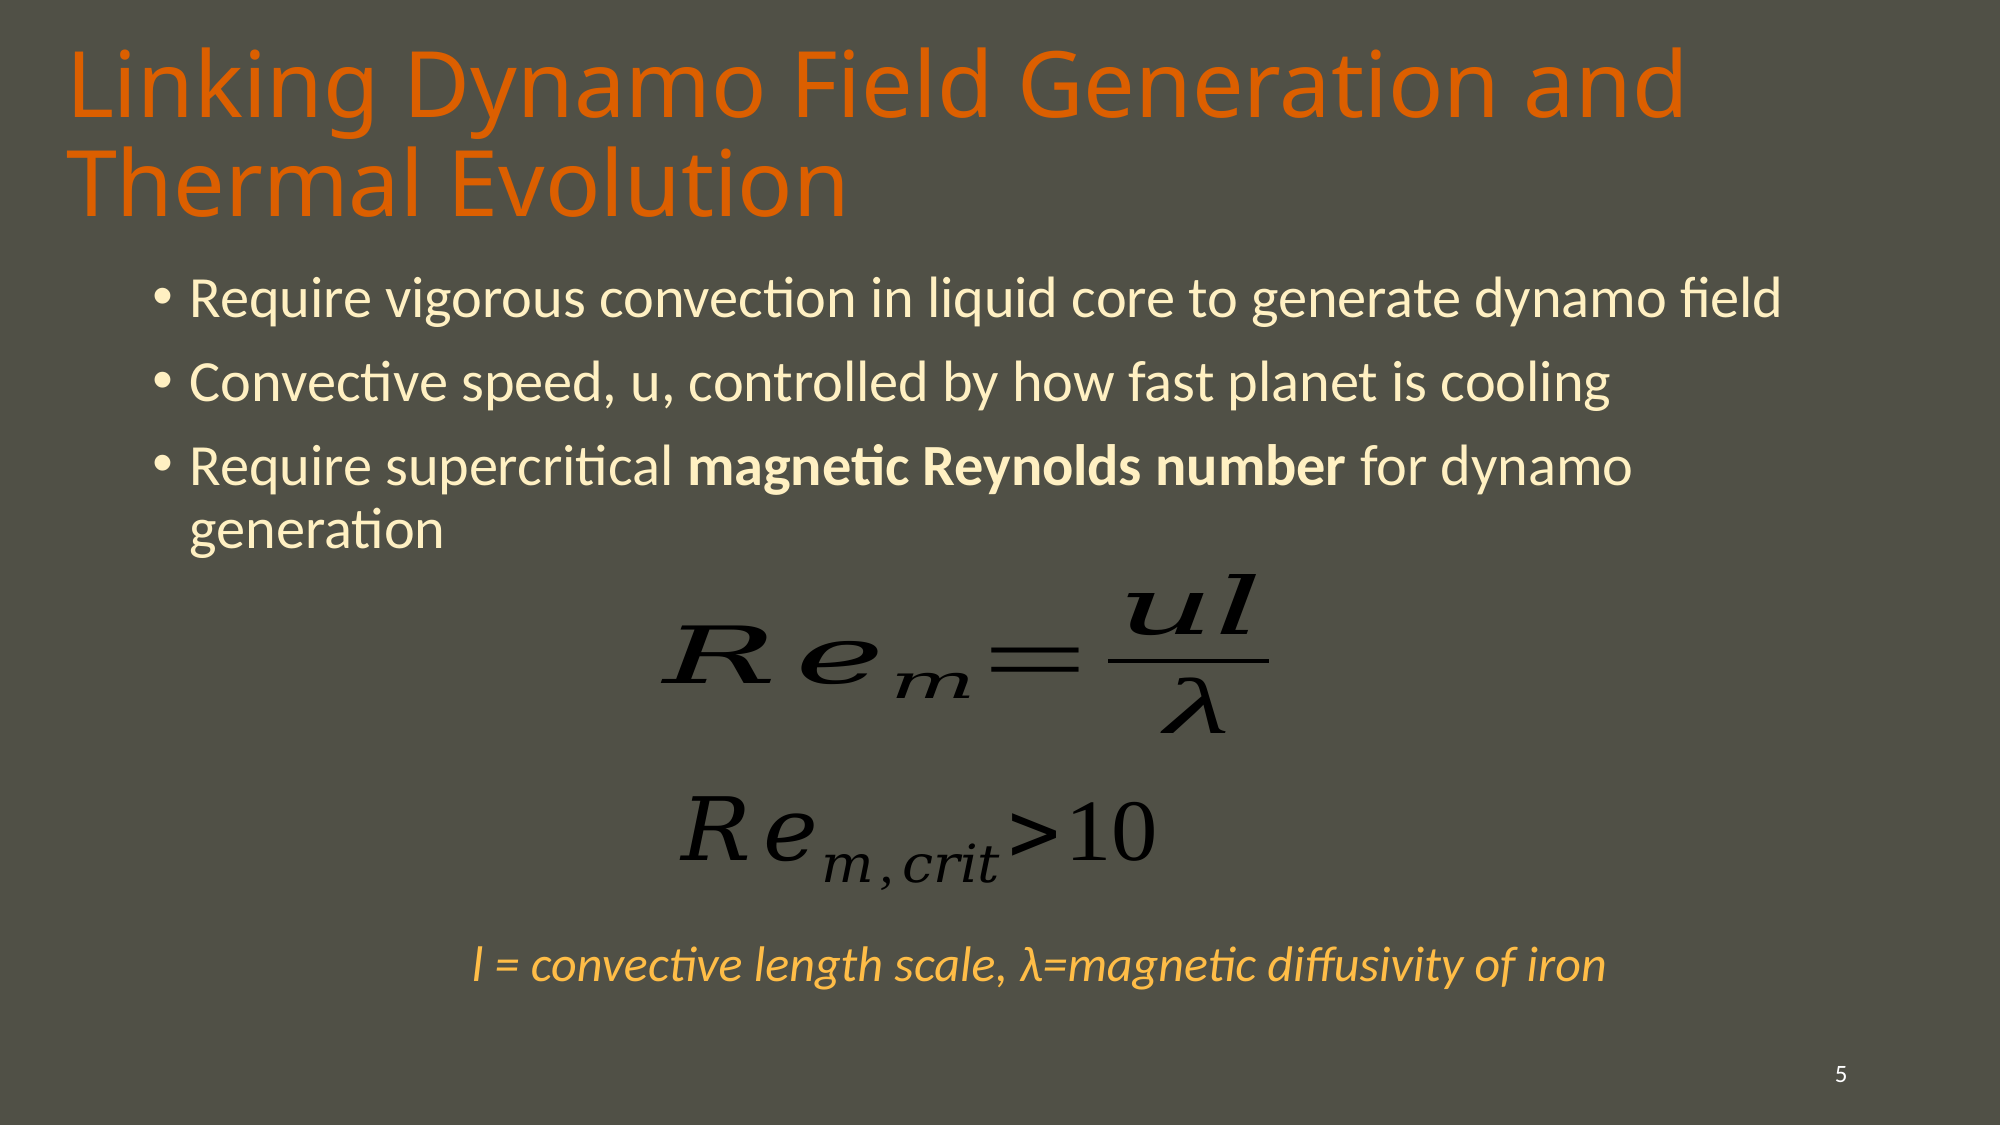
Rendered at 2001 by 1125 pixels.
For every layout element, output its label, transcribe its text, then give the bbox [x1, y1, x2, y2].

text_box l = convective length scale, λ=magnetic diffusivity of iron [457, 924, 2000, 999]
title Linking Dynamo Field Generation and Thermal Evolution [51, 28, 1777, 247]
list Require vigorous convection in liquid core to generate dynamo field Convective speed, u, controlled by how fast planet is cooling Require supercritical magnetic Reynolds number for dynamo generation [137, 259, 1863, 589]
slide_number 5 [1412, 1042, 1863, 1103]
